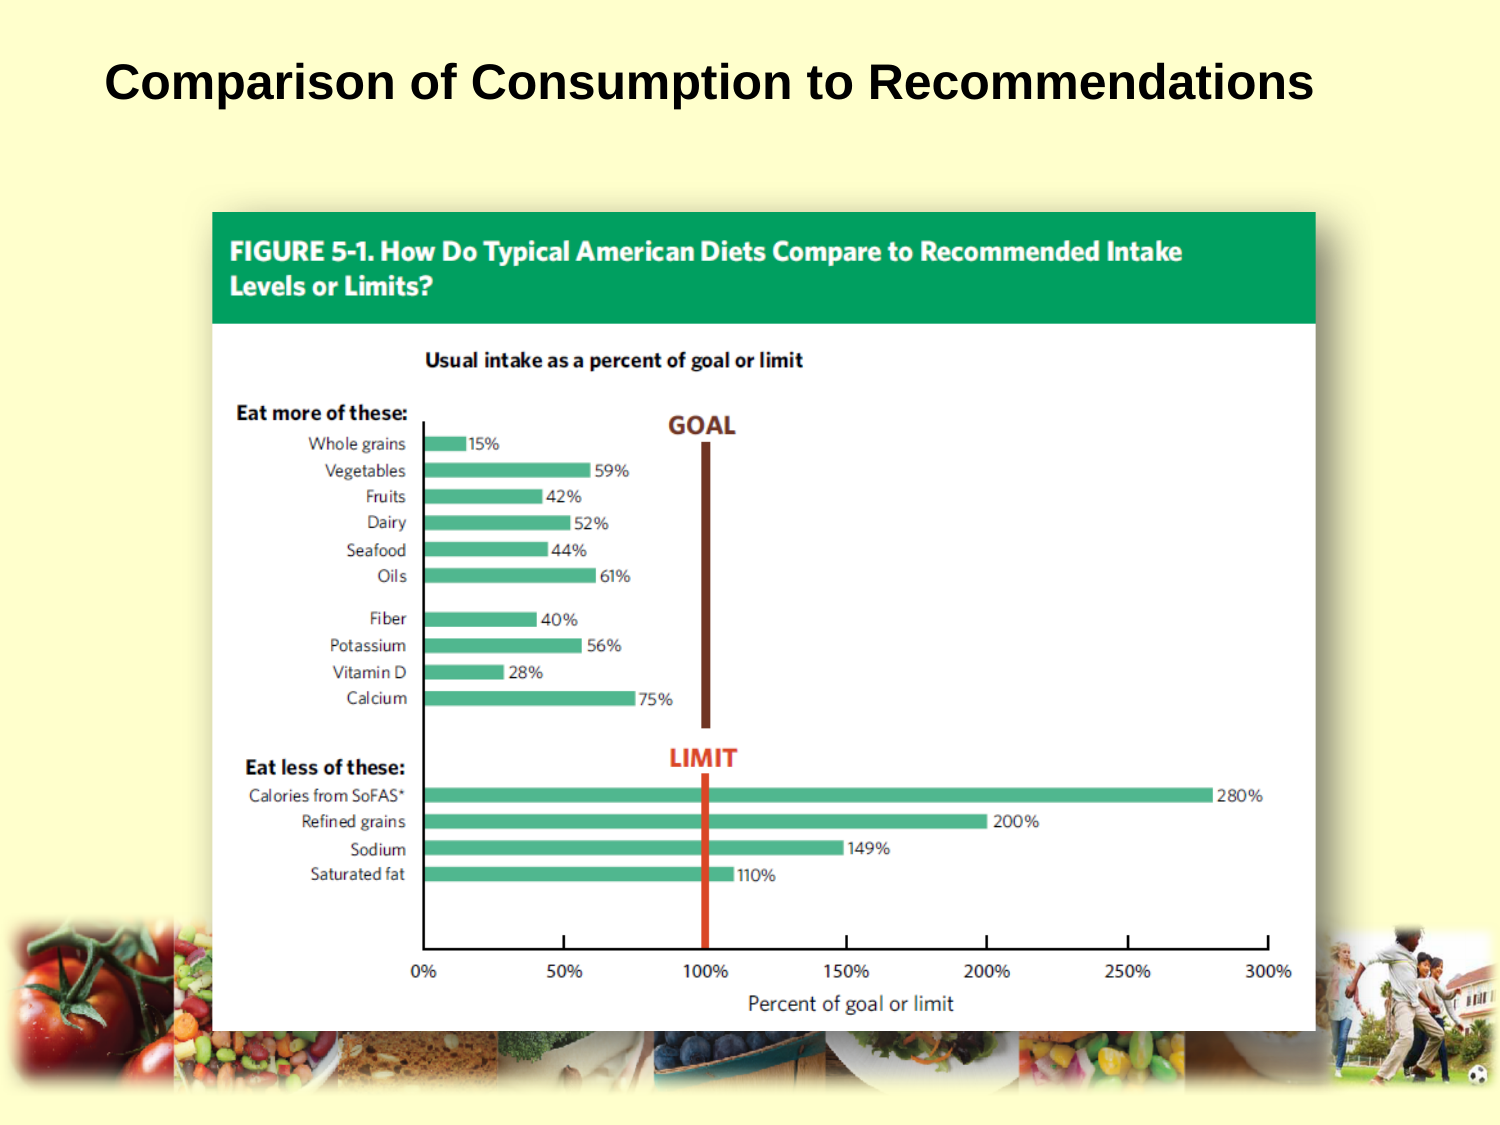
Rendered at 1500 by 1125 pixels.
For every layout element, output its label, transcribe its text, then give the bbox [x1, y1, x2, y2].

picture [32, 212, 1318, 1065]
picture [1340, 938, 1484, 1076]
title Comparison of Consumption to Recommendations [37, 0, 1383, 198]
